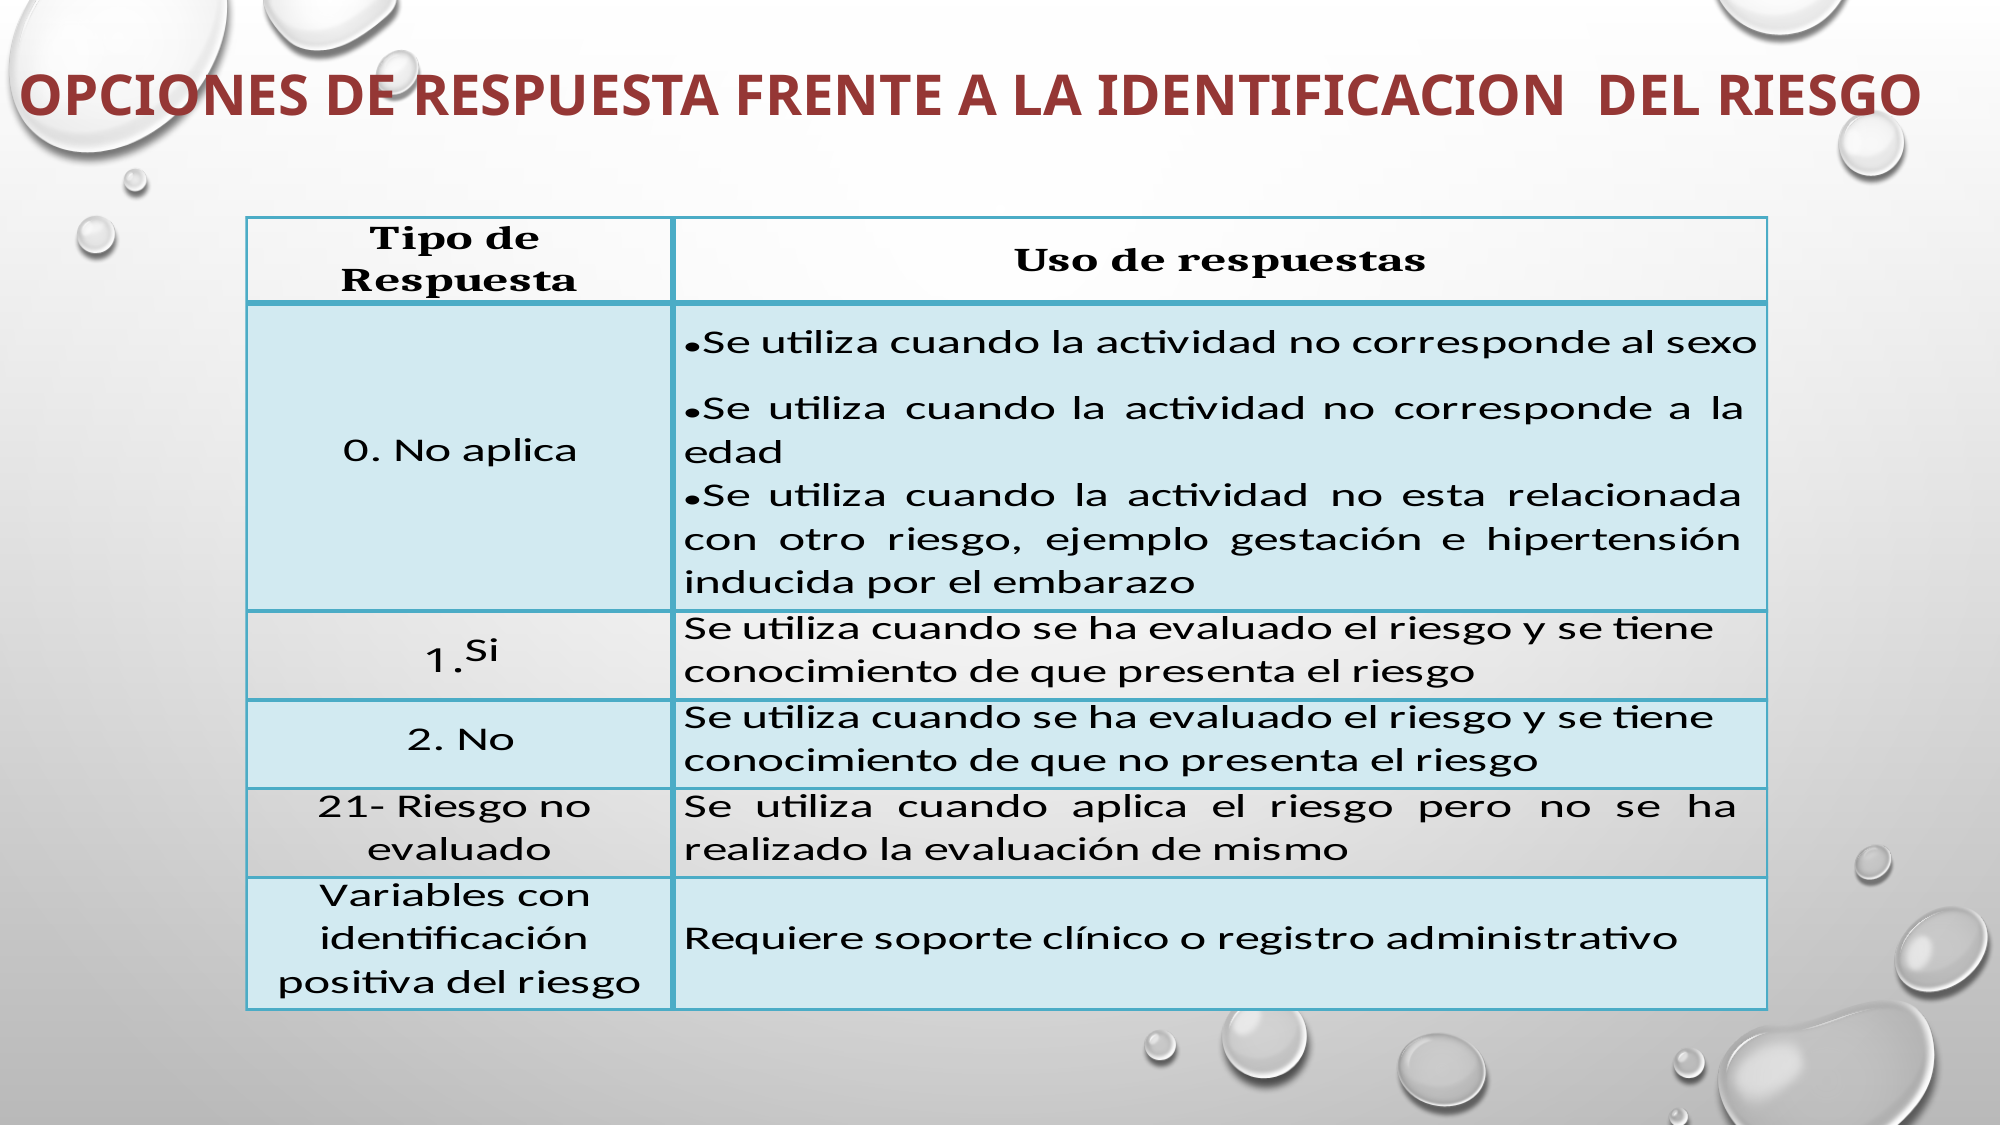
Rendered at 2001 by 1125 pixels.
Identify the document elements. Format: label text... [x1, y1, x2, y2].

picture [0, 0, 2000, 1125]
text_box OPCIONES DE RESPUESTA FRENTE A LA IDENTIFICACION DEL RIESGO [0, 41, 1944, 137]
